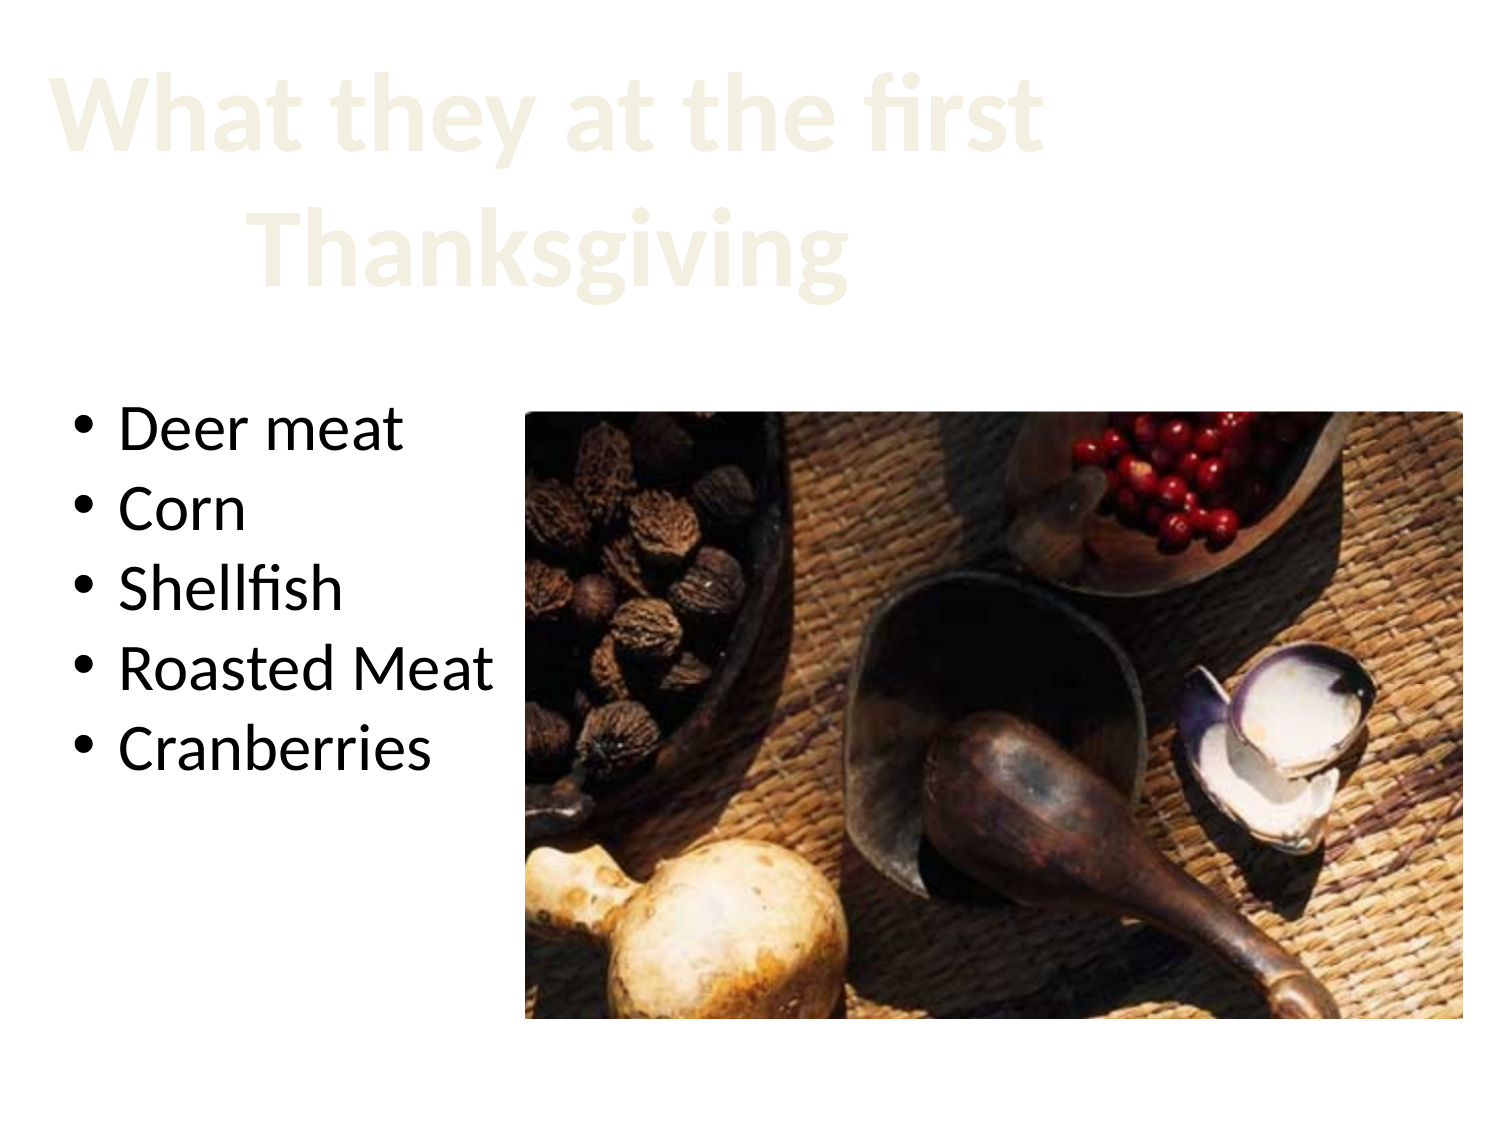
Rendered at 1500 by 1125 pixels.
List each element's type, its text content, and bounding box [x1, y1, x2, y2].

text_box Deer meat Corn Shellfish Roasted Meat Cranberries [57, 376, 1012, 791]
text_box What they at the first Thanksgiving [33, 31, 1063, 317]
picture [524, 407, 1464, 1019]
